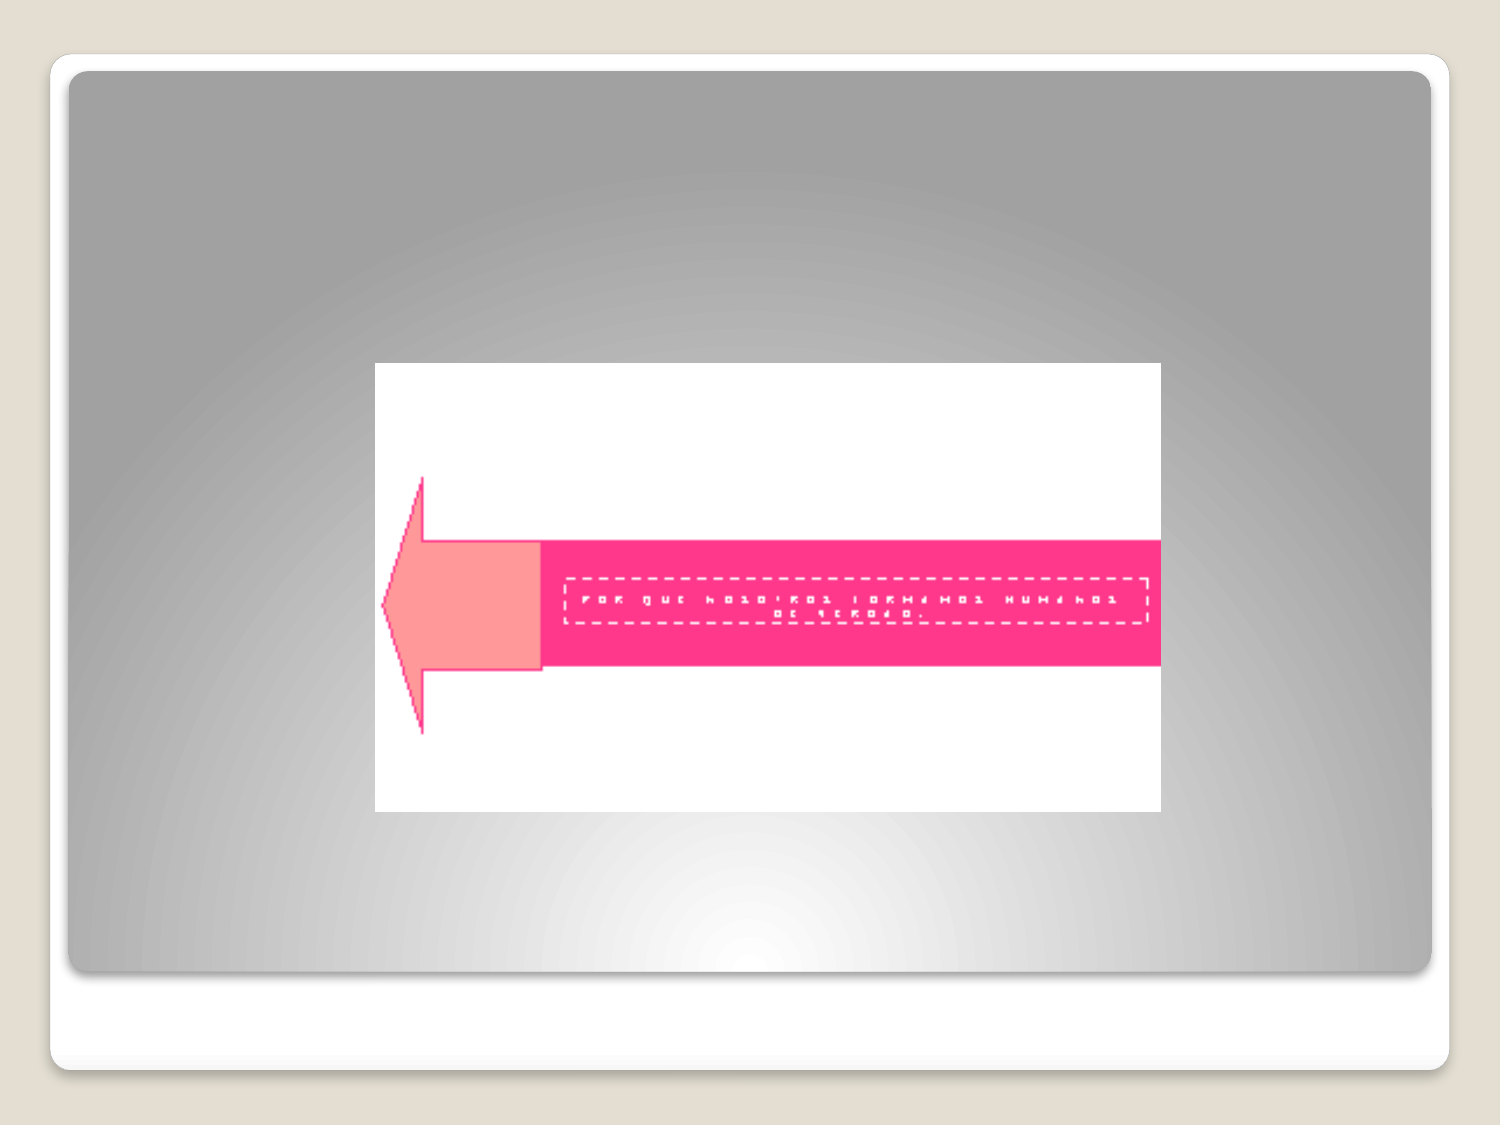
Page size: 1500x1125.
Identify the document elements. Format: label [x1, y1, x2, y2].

picture [374, 363, 1161, 813]
